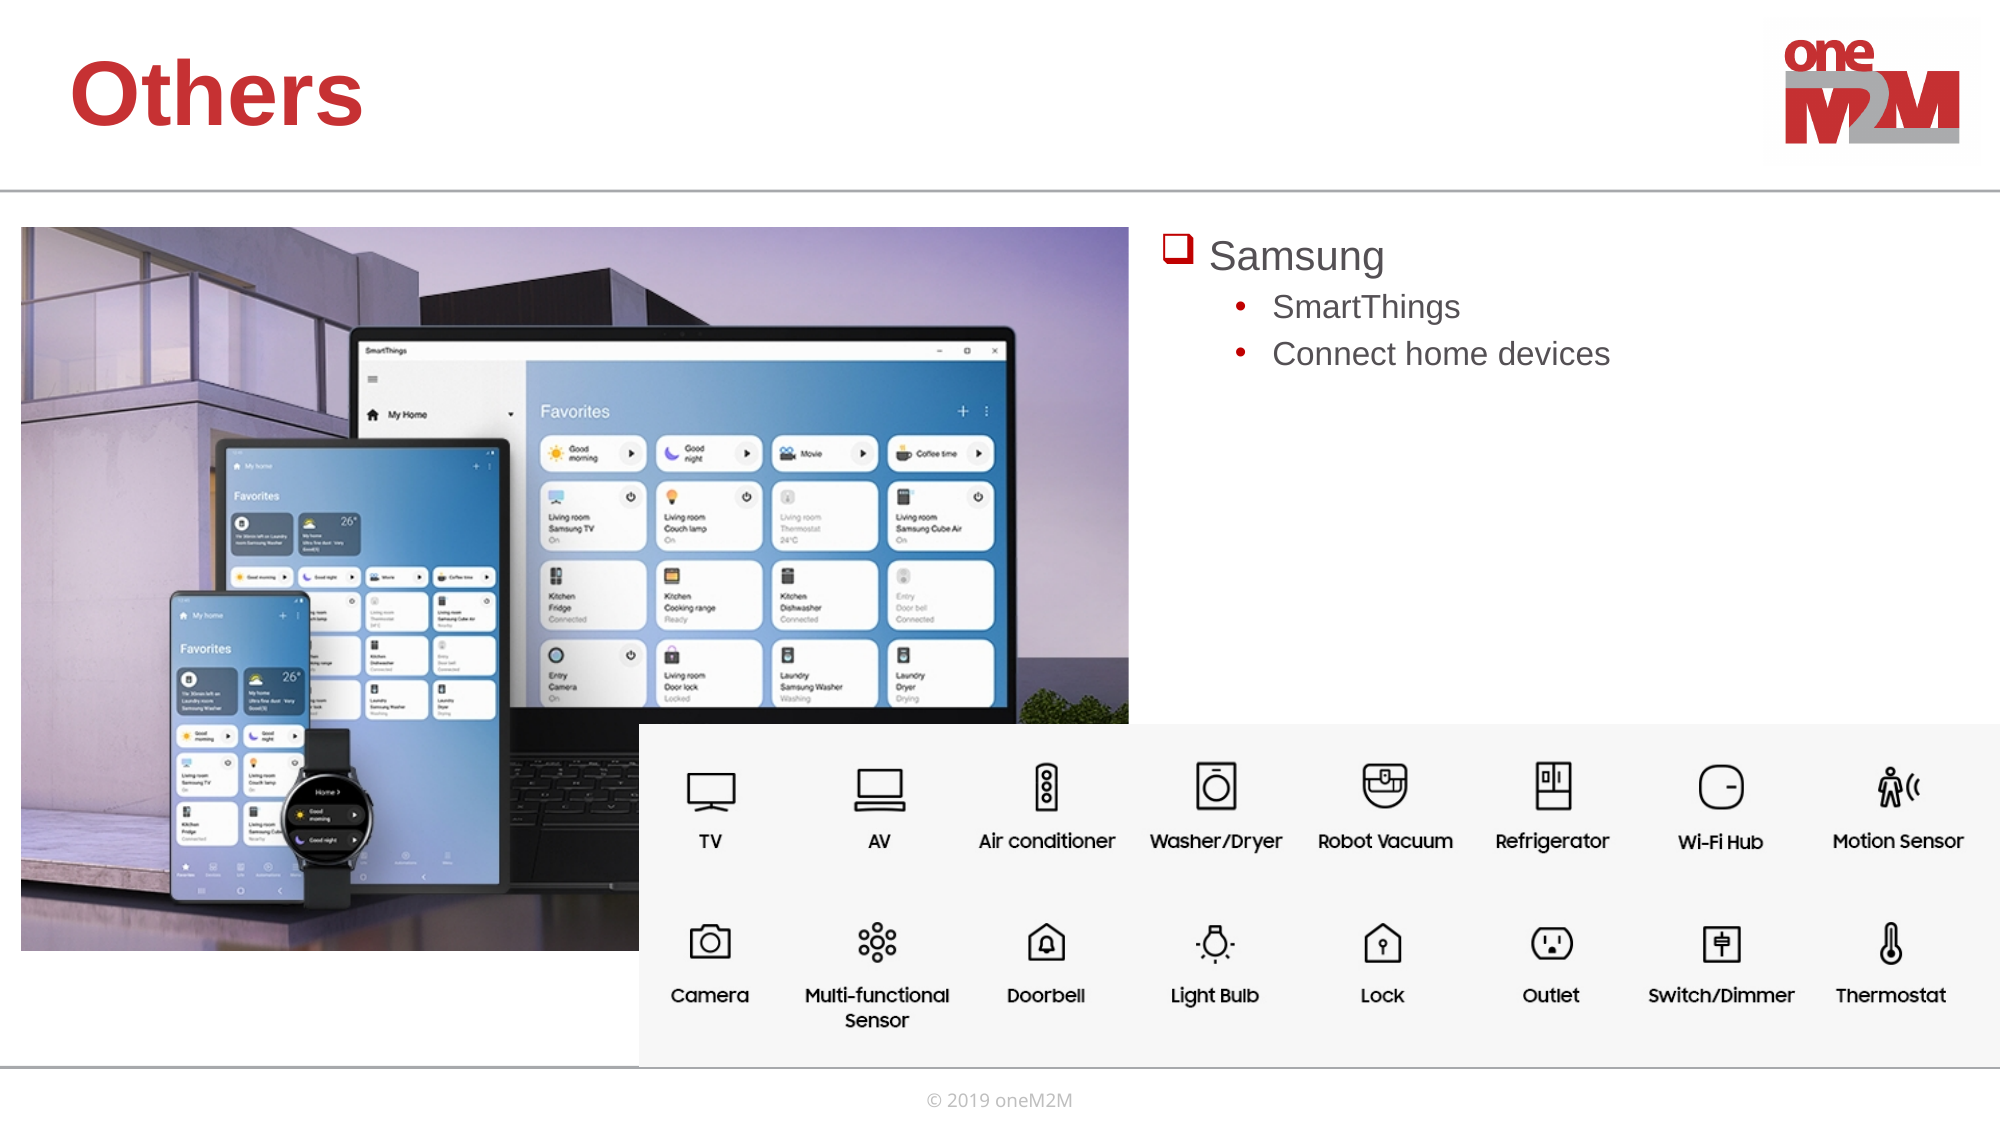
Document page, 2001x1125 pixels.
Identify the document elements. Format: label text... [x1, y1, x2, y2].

picture [1763, 17, 1981, 166]
picture [20, 227, 2000, 1067]
list Samsung SmartThings Connect home devices [1144, 227, 1979, 690]
title Others [54, 0, 1502, 193]
